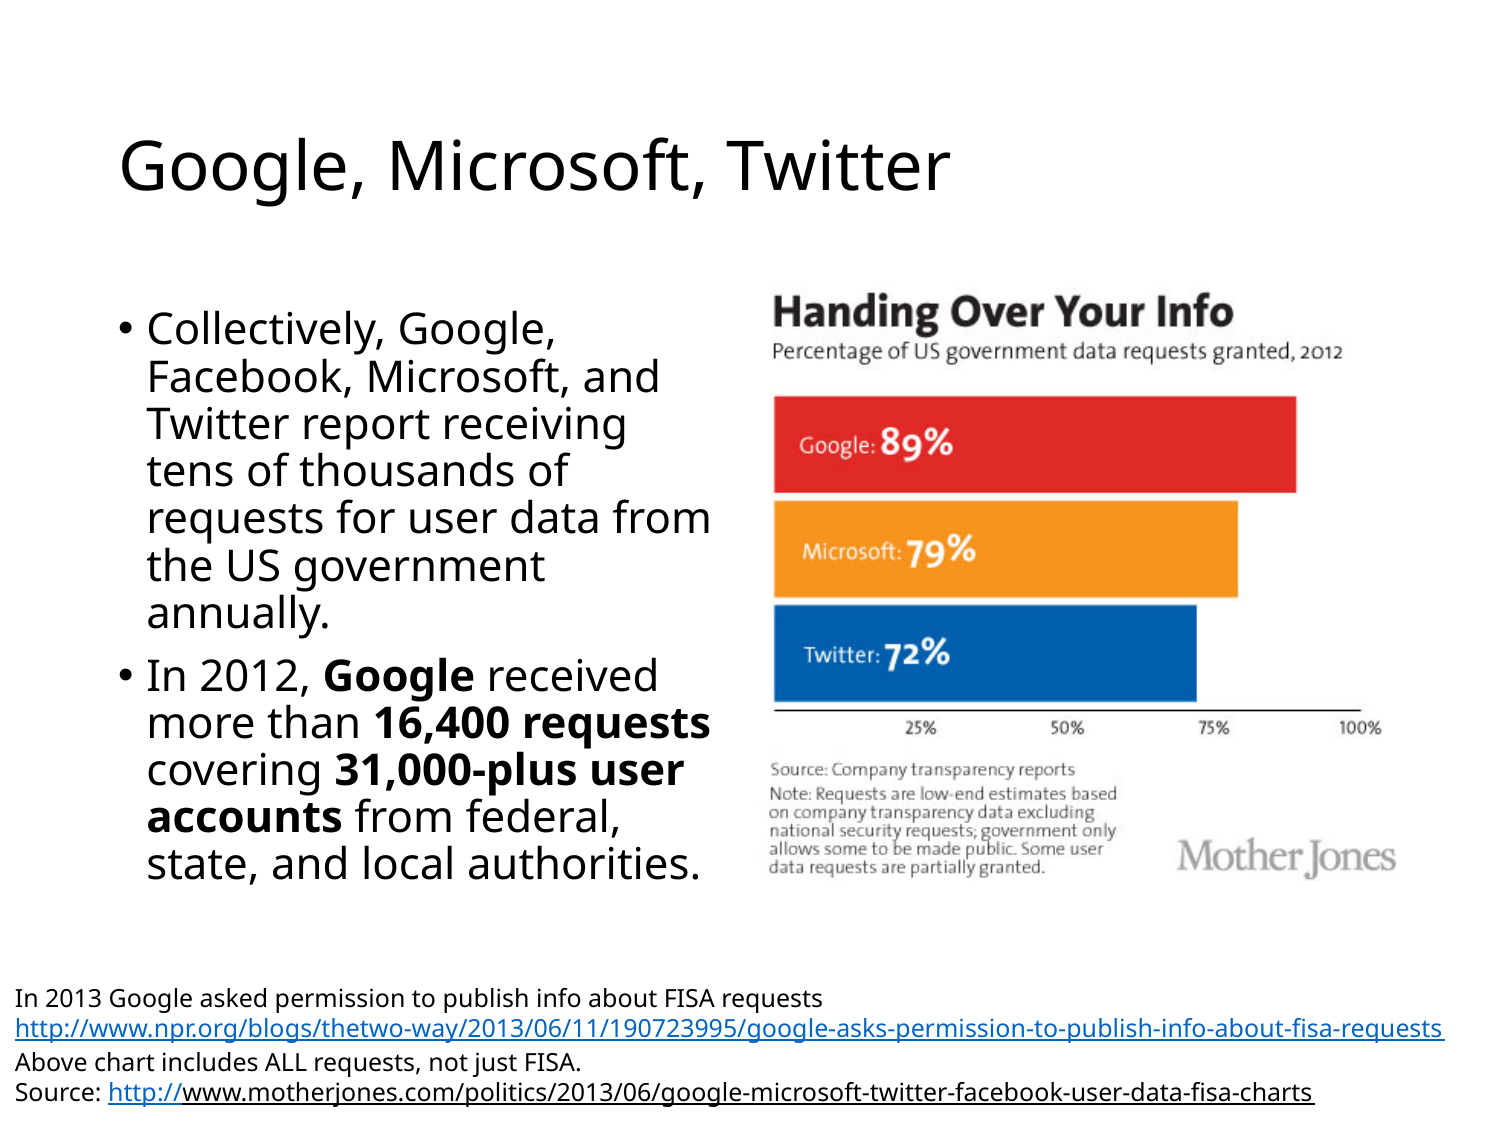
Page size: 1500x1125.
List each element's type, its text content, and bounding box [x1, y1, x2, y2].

title Google, Microsoft, Twitter [103, 59, 1397, 278]
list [759, 287, 1397, 881]
list Collectively, Google, Facebook, Microsoft, and Twitter report receiving tens of thousands of requests for user data from the US government annually. In 2012, Google received more than 16,400 requests covering 31,000-plus user accounts from federal, state, and local authorities. [103, 299, 741, 974]
text_box In 2013 Google asked permission to publish info about FISA requests http://www.npr.org/blogs/thetwo-way/2013/06/11/190723995/google-asks-permission-to-publish-info-about-fisa-requests Above chart includes ALL requests, not just FISA. Source: http://www.motherjones.com/politics/2013/06/google-microsoft-twitter-facebook-user-data-fisa-charts [0, 974, 1500, 1118]
